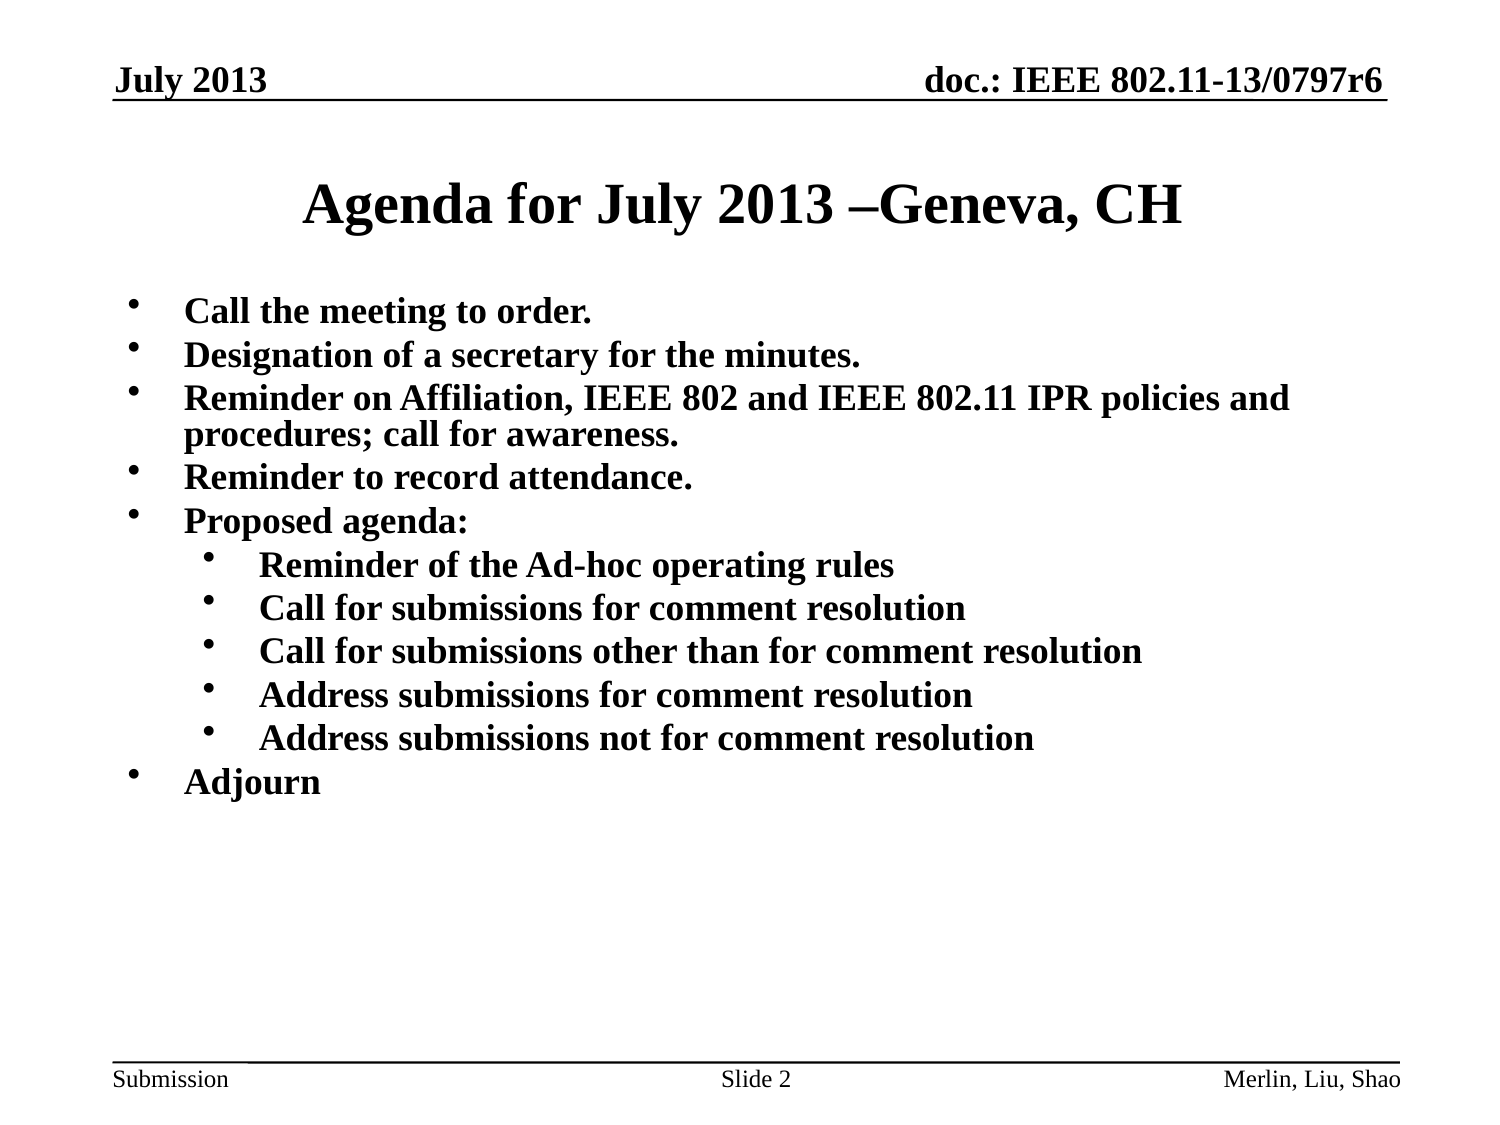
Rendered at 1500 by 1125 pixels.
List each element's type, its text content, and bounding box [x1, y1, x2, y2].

text_box Call the meeting to order. Designation of a secretary for the minutes. Reminder on Affiliation, IEEE 802 and IEEE 802.11 IPR policies and procedures; call for awareness. Reminder to record attendance. Proposed agenda: Reminder of the Ad-hoc operating rules Call for submissions for comment resolution Call for submissions other than for comment resolution Address submissions for comment resolution Address submissions not for comment resolution Adjourn [112, 287, 1388, 1050]
slide_number Slide 2 [712, 1061, 800, 1093]
text_box Agenda for July 2013 –Geneva, CH [112, 112, 1388, 287]
footer Merlin, Liu, Shao [1221, 1061, 1402, 1093]
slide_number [114, 54, 313, 101]
